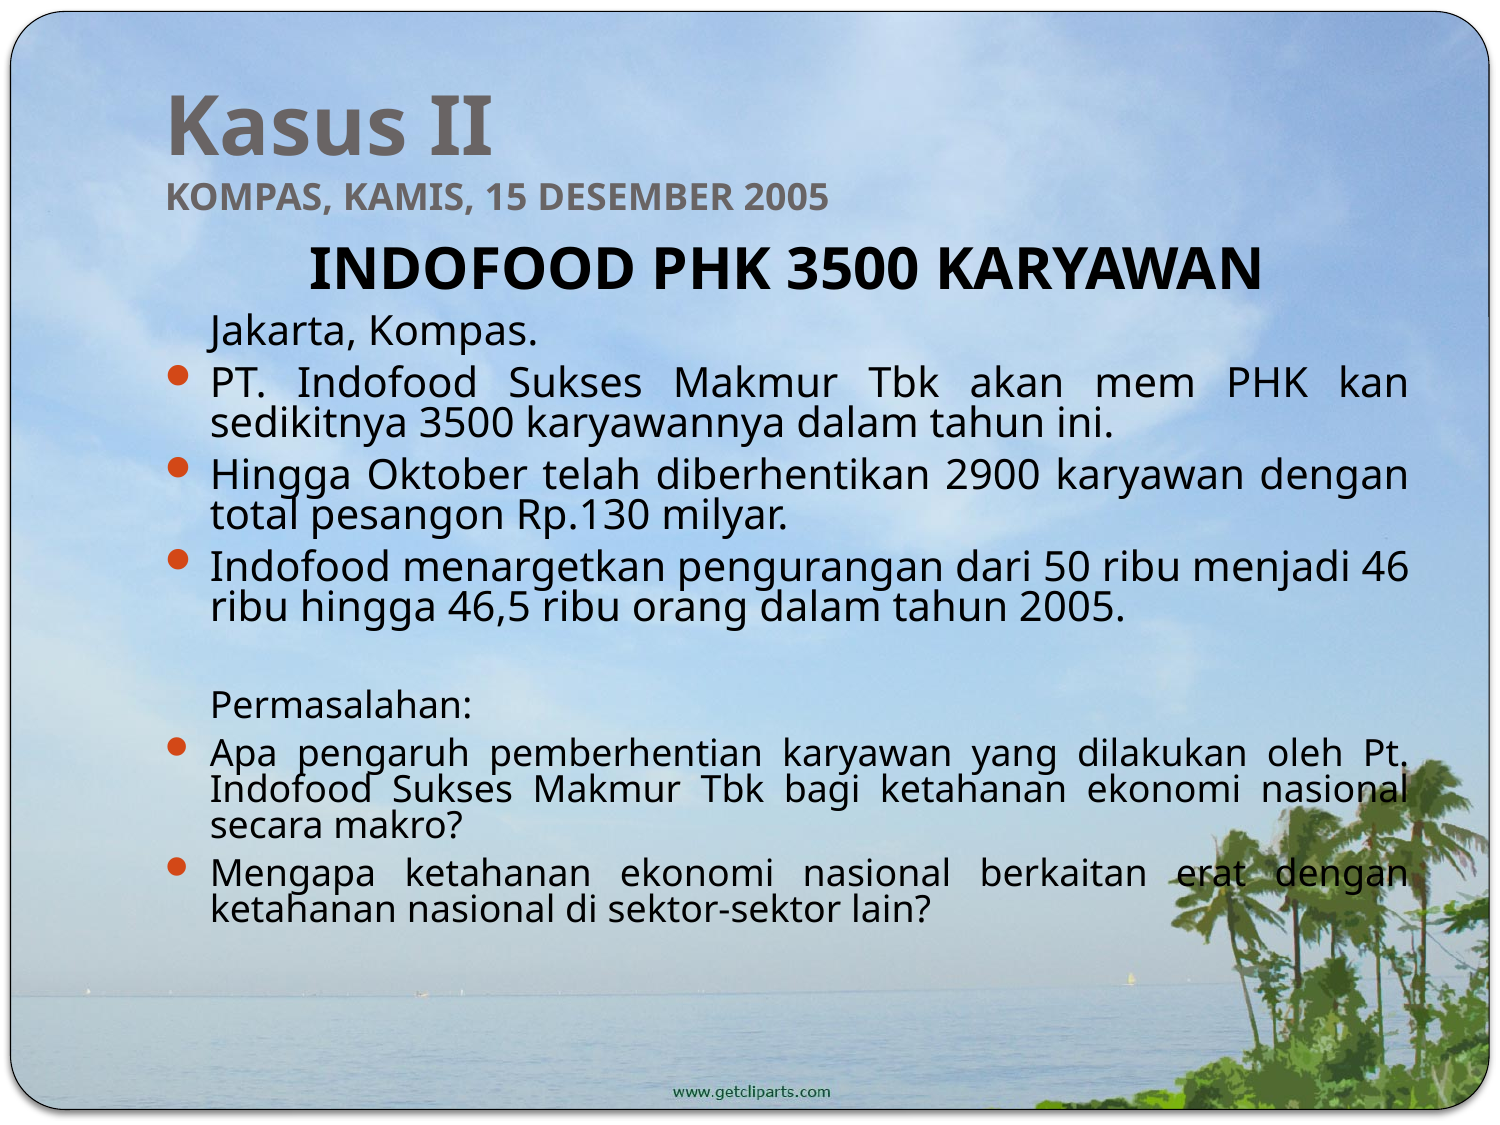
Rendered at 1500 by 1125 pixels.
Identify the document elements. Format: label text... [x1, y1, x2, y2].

title Kasus II KOMPAS, KAMIS, 15 DESEMBER 2005 [150, 45, 1425, 233]
list INDOFOOD PHK 3500 KARYAWAN Jakarta, Kompas. PT. Indofood Sukses Makmur Tbk akan mem PHK kan sedikitnya 3500 karyawannya dalam tahun ini. Hingga Oktober telah diberhentikan 2900 karyawan dengan total pesangon Rp.130 milyar. Indofood menargetkan pengurangan dari 50 ribu menjadi 46 ribu hingga 46,5 ribu orang dalam tahun 2005. Permasalahan: Apa pengaruh pemberhentian karyawan yang dilakukan oleh Pt. Indofood Sukses Makmur Tbk bagi ketahanan ekonomi nasional secara makro? Mengapa ketahanan ekonomi nasional berkaitan erat dengan ketahanan nasional di sektor-sektor lain? [150, 237, 1425, 988]
picture [12, 12, 1488, 1108]
